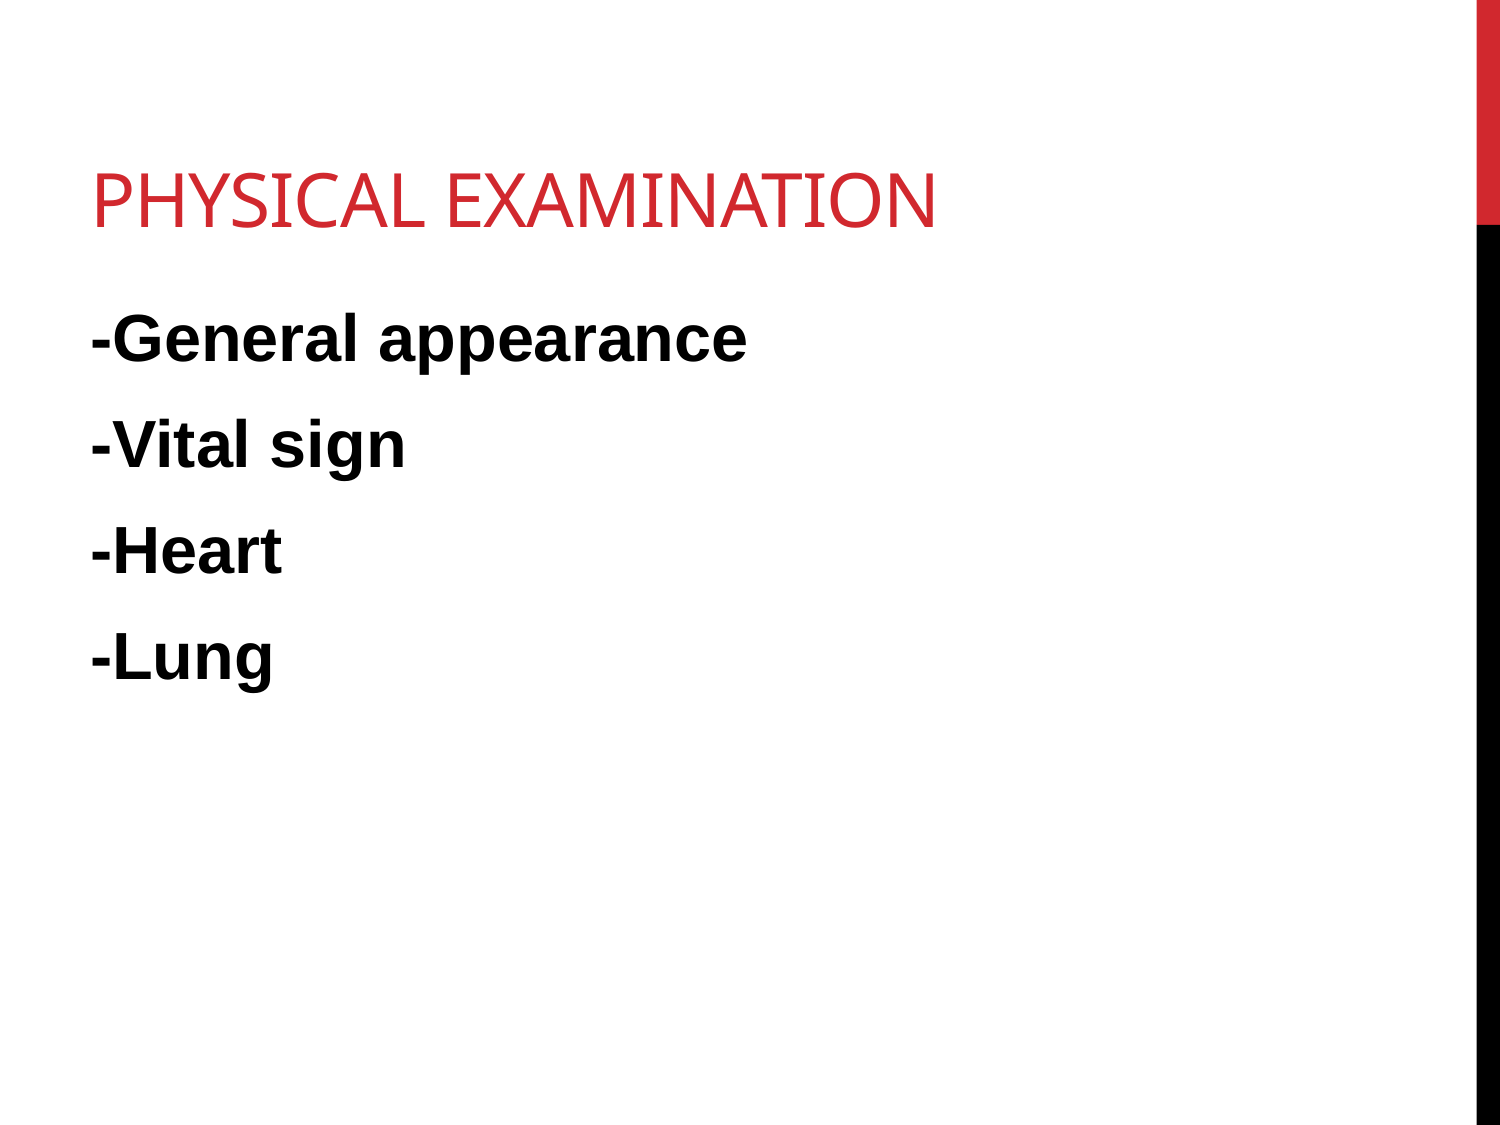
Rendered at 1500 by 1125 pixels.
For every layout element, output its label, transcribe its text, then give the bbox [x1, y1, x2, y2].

title Physical examination [75, 25, 1025, 250]
list -General appearance -Vital sign -Heart -Lung [75, 287, 1325, 1005]
